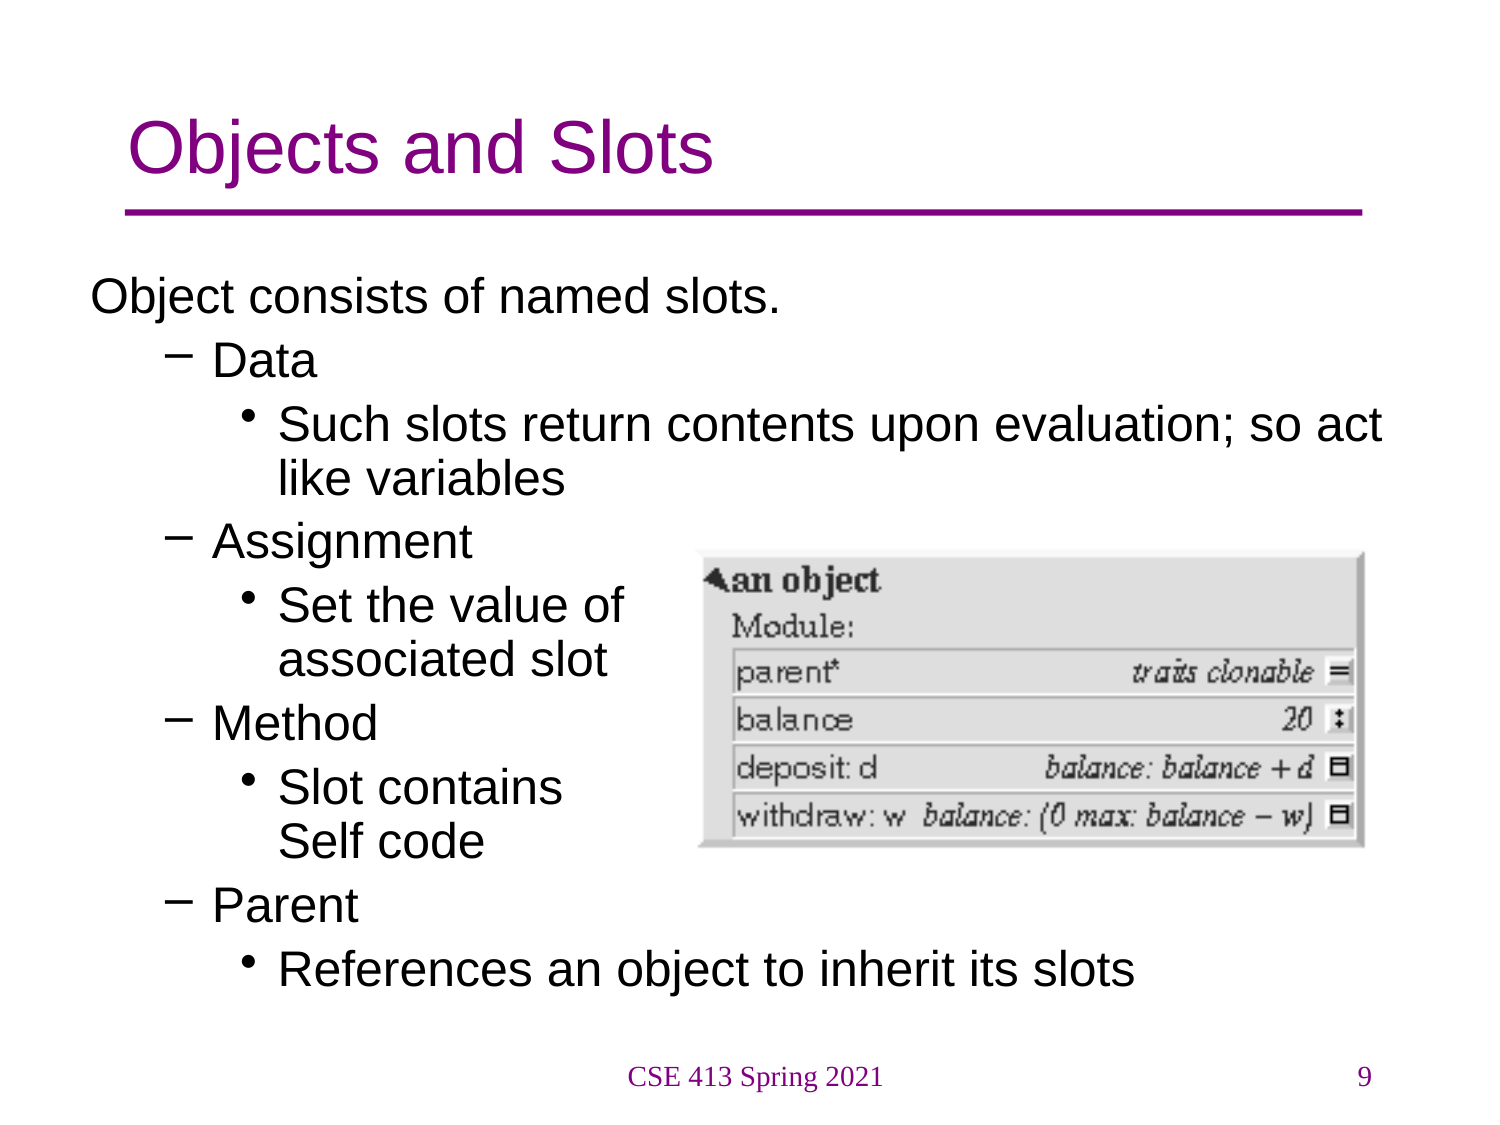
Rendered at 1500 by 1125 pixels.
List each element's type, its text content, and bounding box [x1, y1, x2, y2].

footer CSE 413 Spring 2021 [474, 1049, 1038, 1125]
title Objects and Slots [112, 50, 1388, 238]
slide_number 9 [1074, 1049, 1388, 1125]
picture [674, 537, 1401, 876]
list Object consists of named slots. Data Such slots return contents upon evaluation; so act like variables Assignment Set the value of associated slot Method Slot contains Self code Parent References an object to inherit its slots [75, 262, 1425, 1043]
